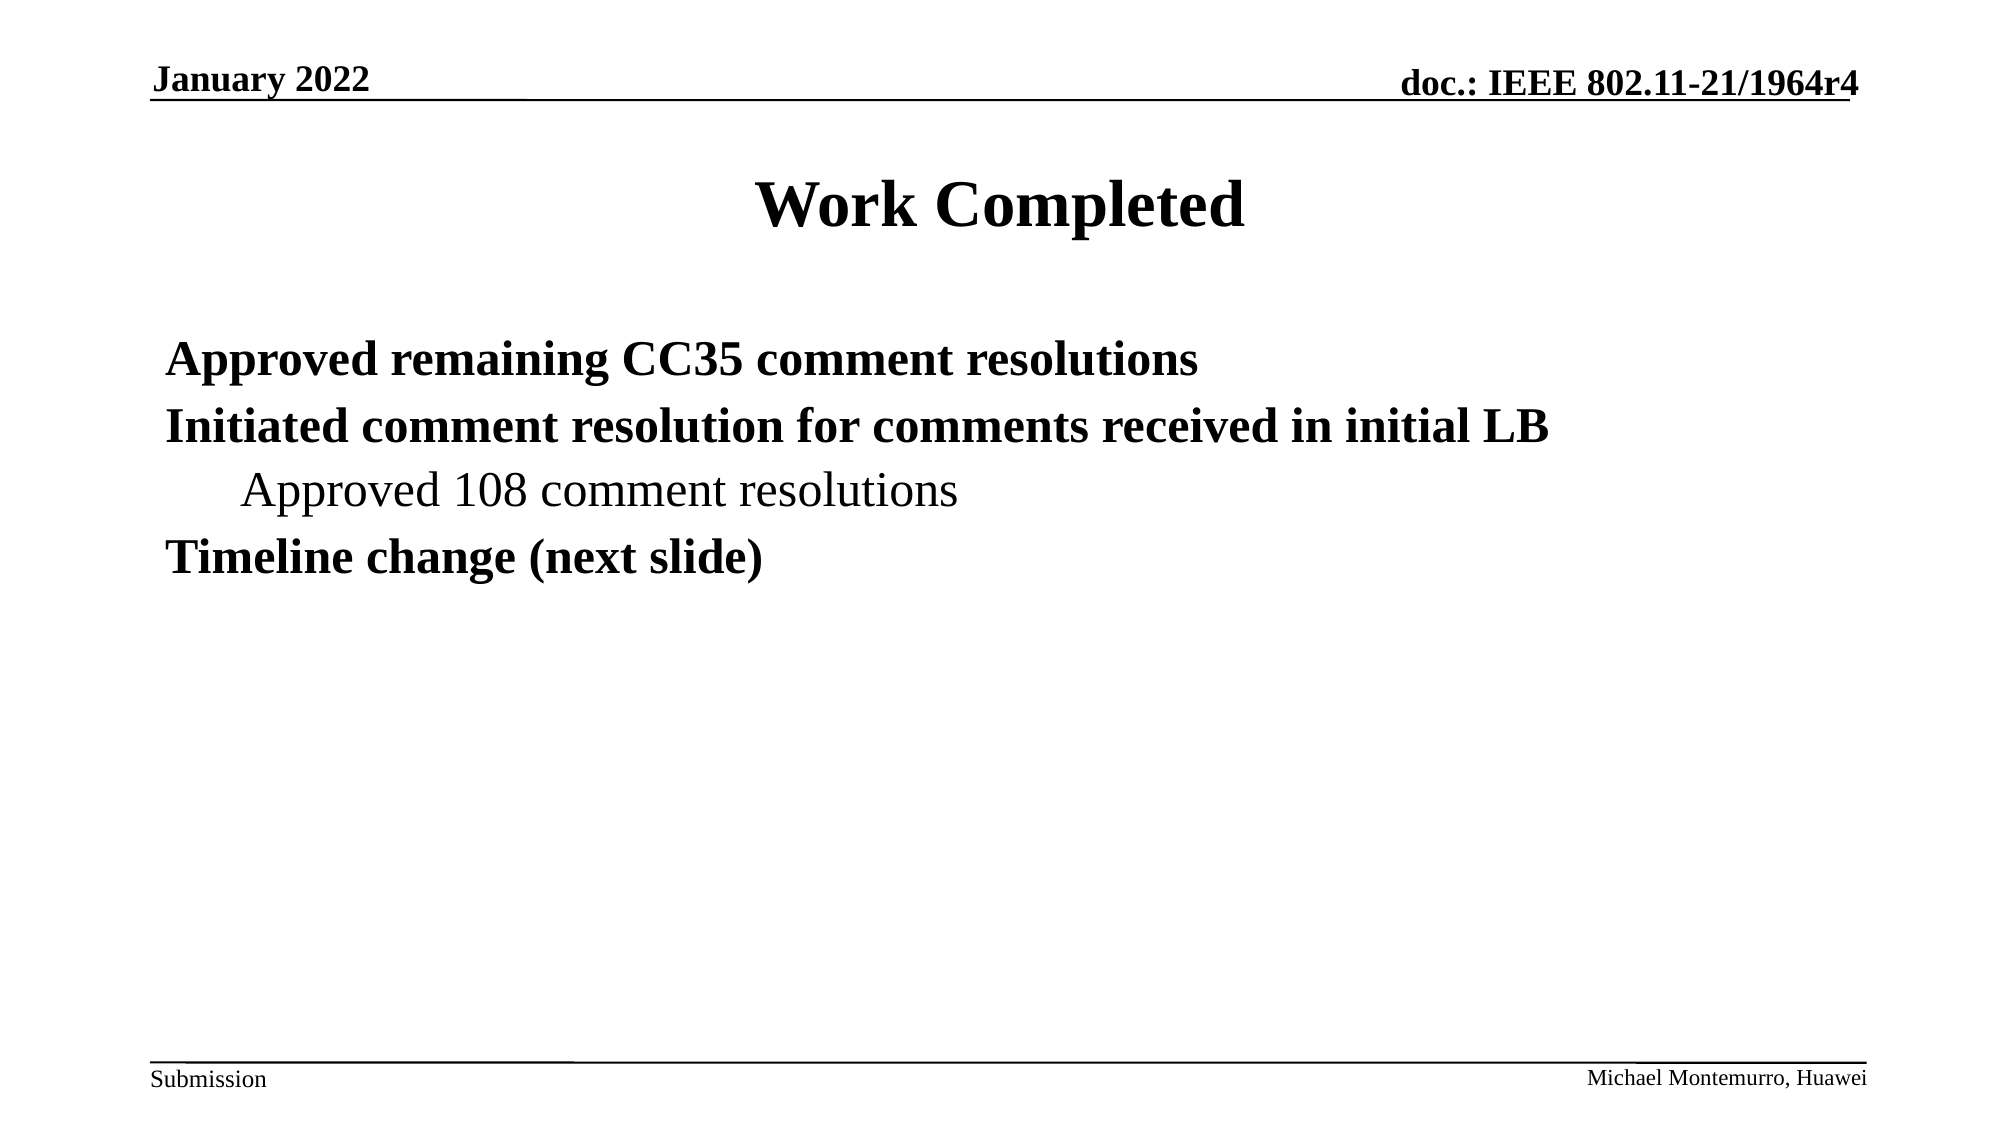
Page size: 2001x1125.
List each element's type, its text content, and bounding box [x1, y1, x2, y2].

title Work Completed [149, 112, 1850, 288]
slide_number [152, 54, 563, 100]
list Approved remaining CC35 comment resolutions Initiated comment resolution for comments received in initial LB Approved 108 comment resolutions Timeline change (next slide) [149, 324, 1850, 1000]
footer Michael Montemurro, Huawei [1171, 1061, 1869, 1093]
